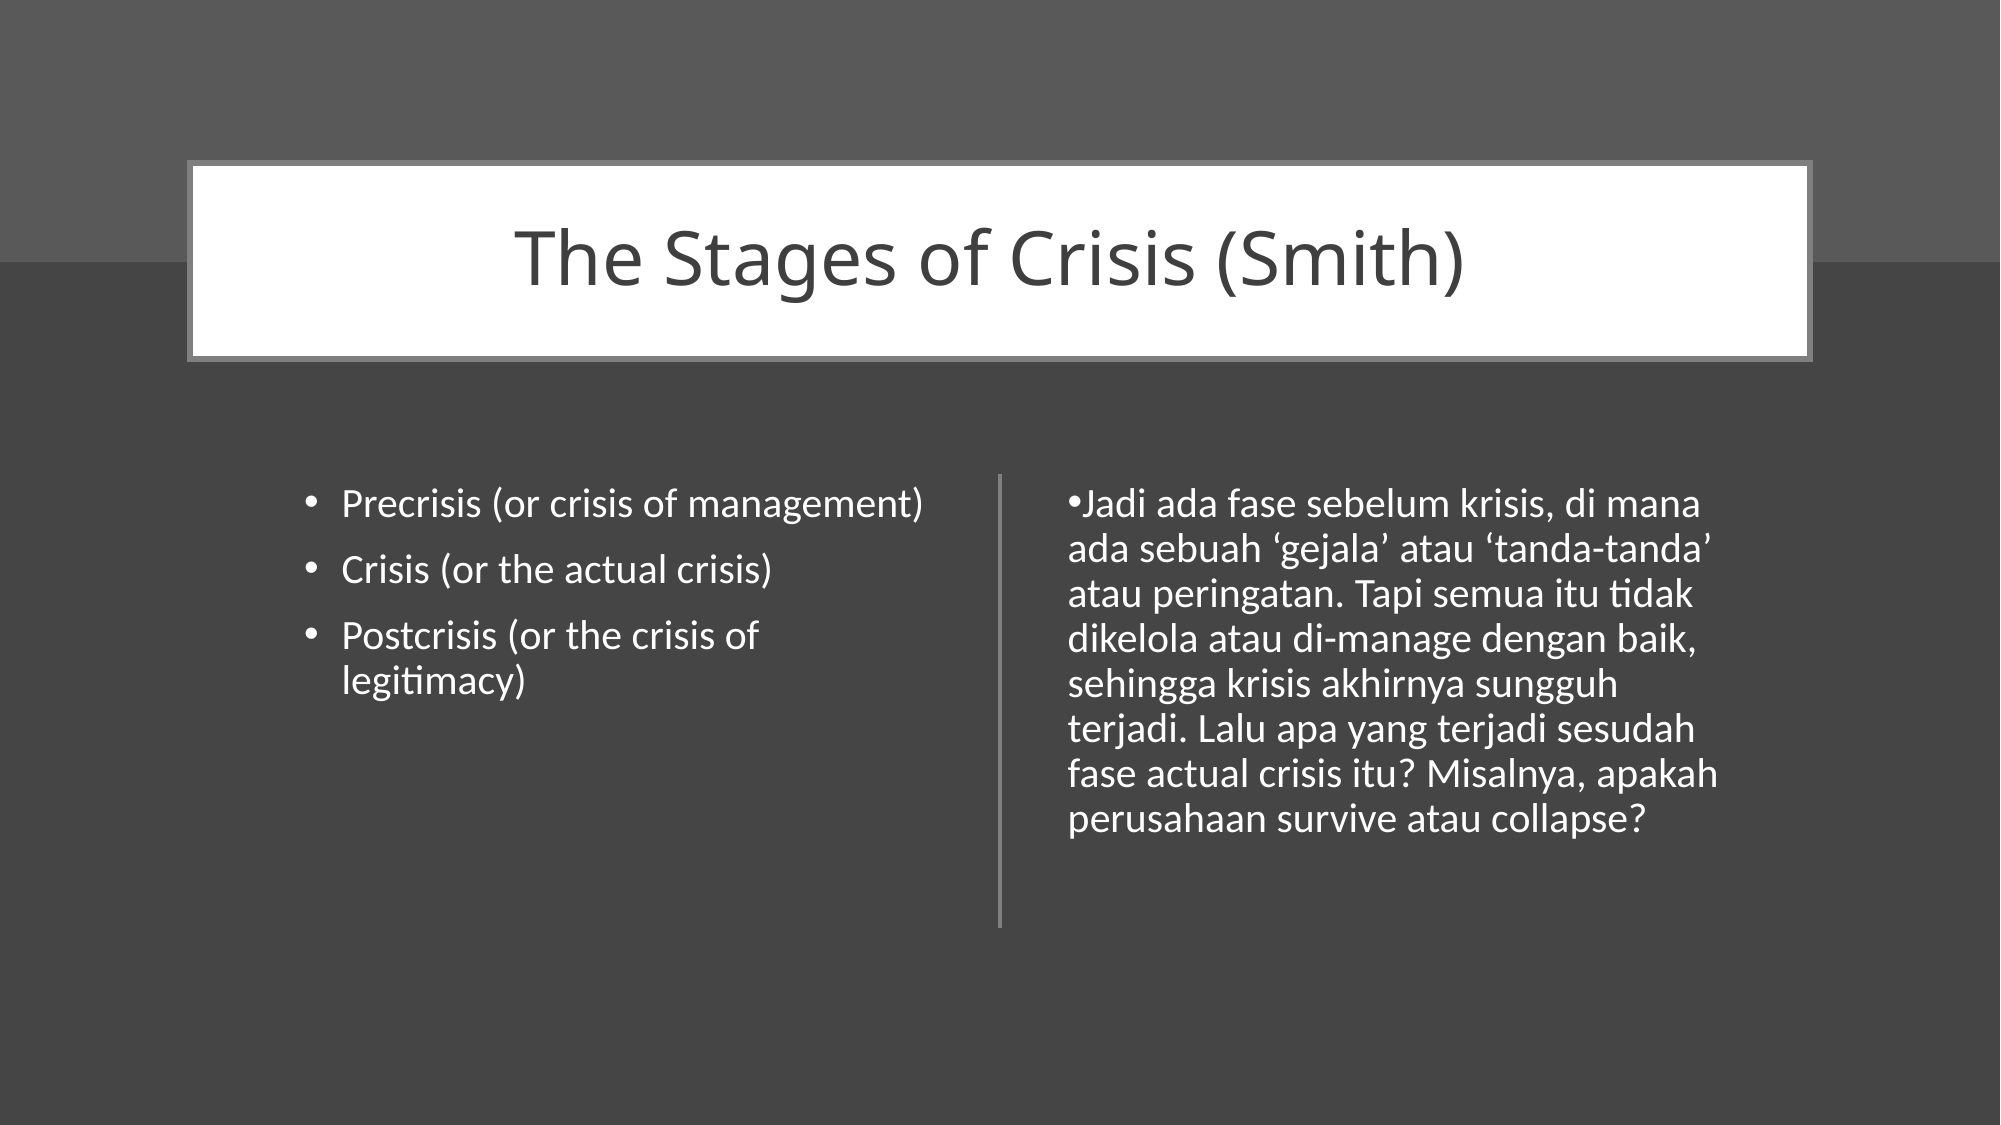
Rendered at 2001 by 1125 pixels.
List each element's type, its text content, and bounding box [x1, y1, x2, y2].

list Precrisis (or crisis of management) Crisis (or the actual crisis) Postcrisis (or the crisis of legitimacy) [242, 473, 948, 960]
text_box [0, 0, 2000, 263]
title The Stages of Crisis (Smith) [190, 163, 1810, 360]
text_box Jadi ada fase sebelum krisis, di mana ada sebuah ‘gejala’ atau ‘tanda-tanda’ atau peringatan. Tapi semua itu tidak dikelola atau di-manage dengan baik, sehingga krisis akhirnya sungguh terjadi. Lalu apa yang terjadi sesudah fase actual crisis itu? Misalnya, apakah perusahaan survive atau collapse? [1052, 473, 1757, 960]
